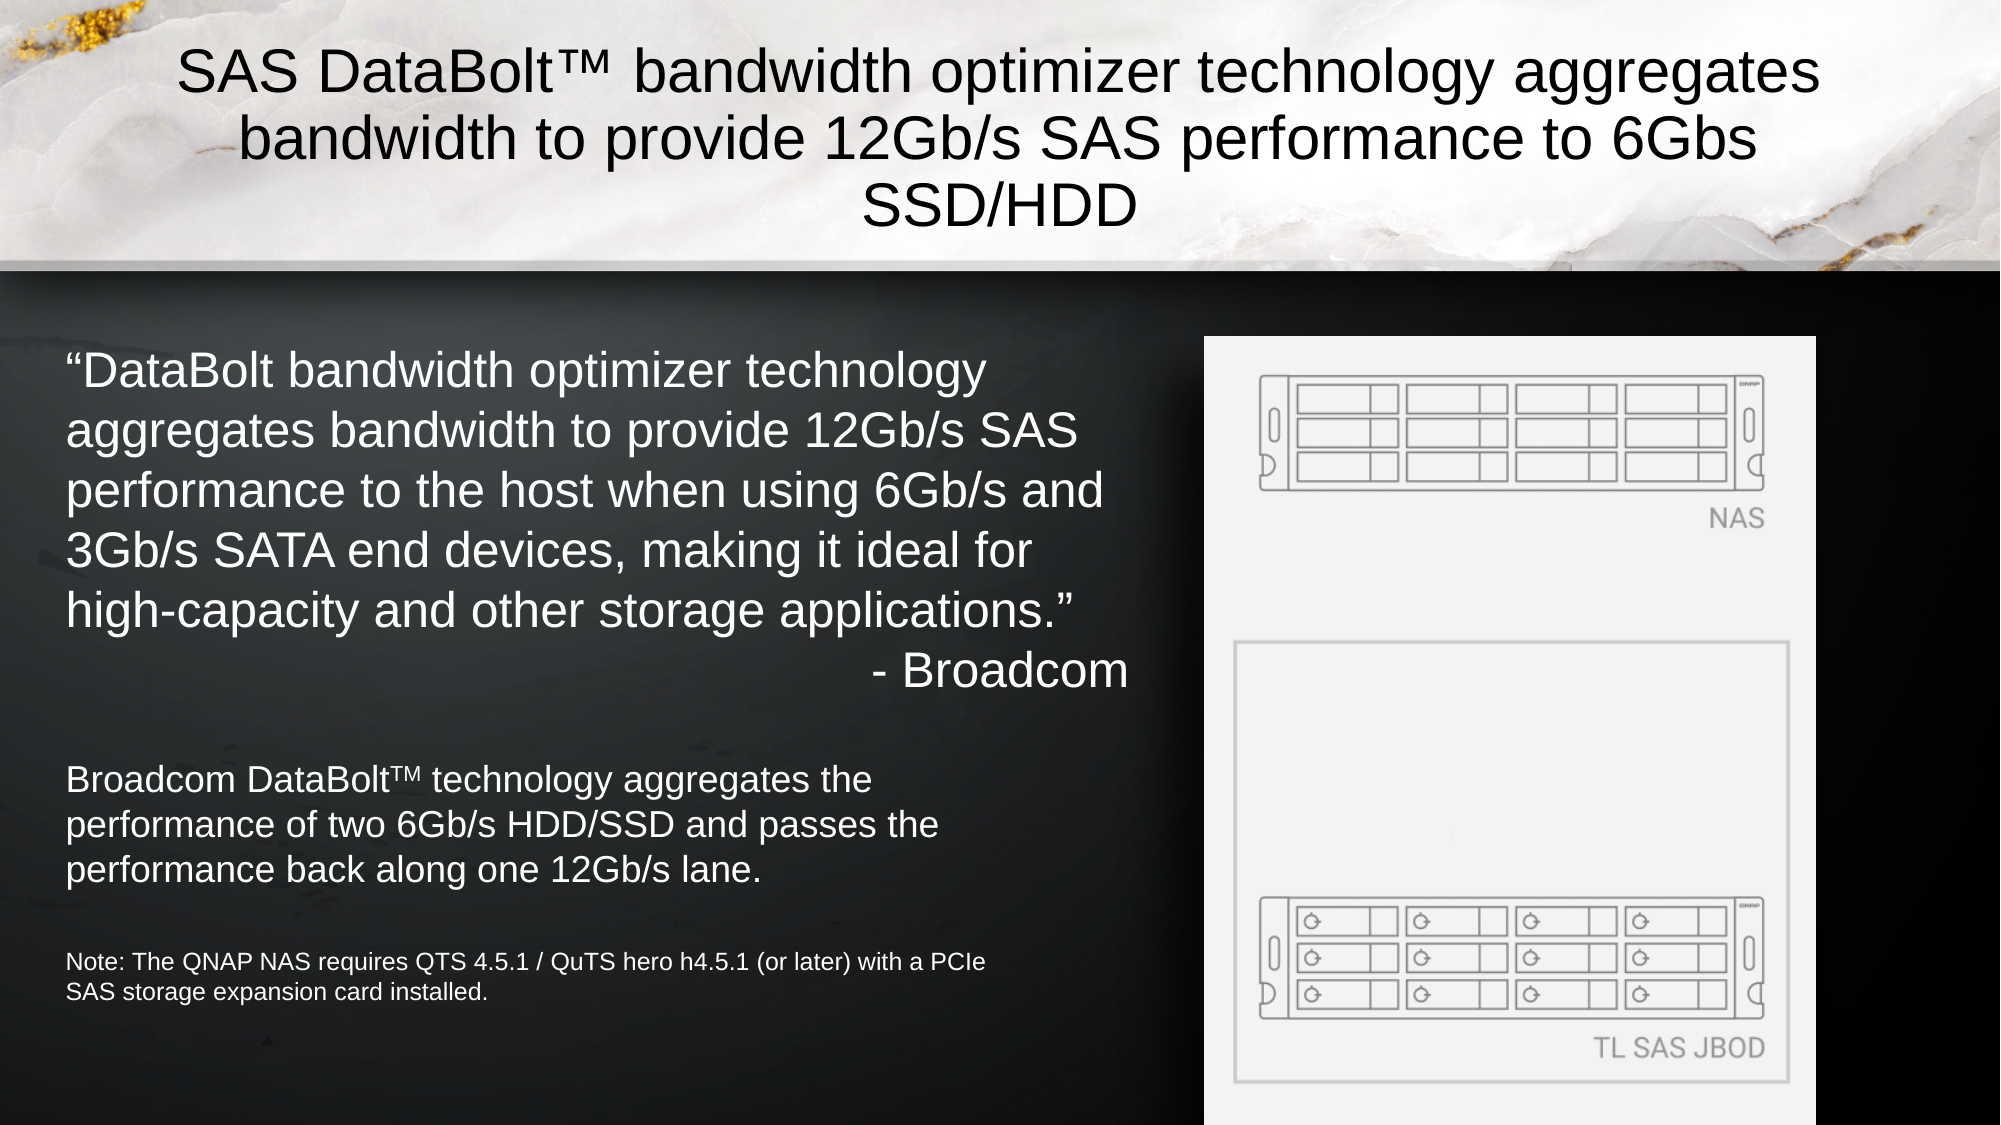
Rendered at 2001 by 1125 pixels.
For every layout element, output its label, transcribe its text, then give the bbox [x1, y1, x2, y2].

text_box Broadcom DataBoltTM technology aggregates the performance of two 6Gb/s HDD/SSD and passes the performance back along one 12Gb/s lane. [50, 747, 529, 898]
text_box “DataBolt bandwidth optimizer technology aggregates bandwidth to provide 12Gb/s SAS performance to the host when using 6Gb/s and 3Gb/s SATA end devices, making it ideal for high-capacity and other storage applications.” - Broadcom [50, 329, 1145, 705]
text_box Note: The QNAP NAS requires QTS 4.5.1 / QuTS hero h4.5.1 (or later) with a PCIe SAS storage expansion card installed. [50, 938, 529, 1013]
title SAS DataBolt™ bandwidth optimizer technology aggregates bandwidth to provide 12Gb/s SAS performance to 6Gbs SSD/HDD [137, 30, 1863, 249]
picture [0, 0, 2000, 1125]
